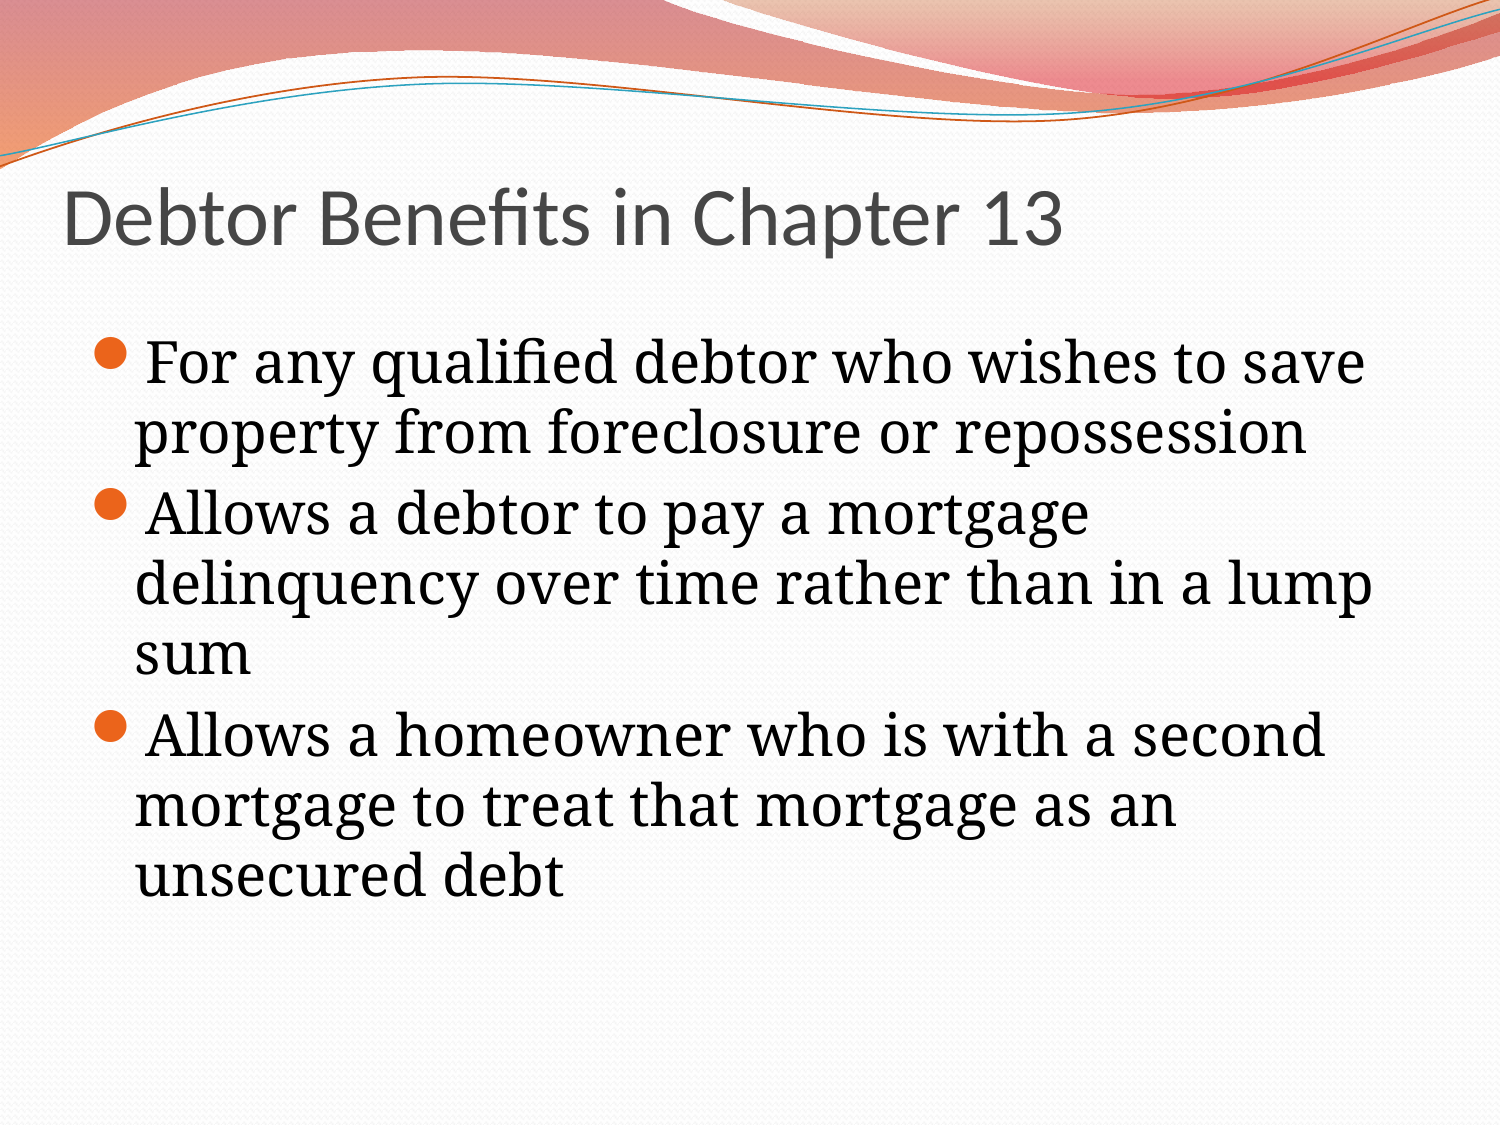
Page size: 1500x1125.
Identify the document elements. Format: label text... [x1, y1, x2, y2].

title Debtor Benefits in Chapter 13 [62, 75, 1413, 263]
list For any qualified debtor who wishes to save property from foreclosure or repossession Allows a debtor to pay a mortgage delinquency over time rather than in a lump sum Allows a homeowner who is with a second mortgage to treat that mortgage as an unsecured debt [75, 317, 1425, 1038]
